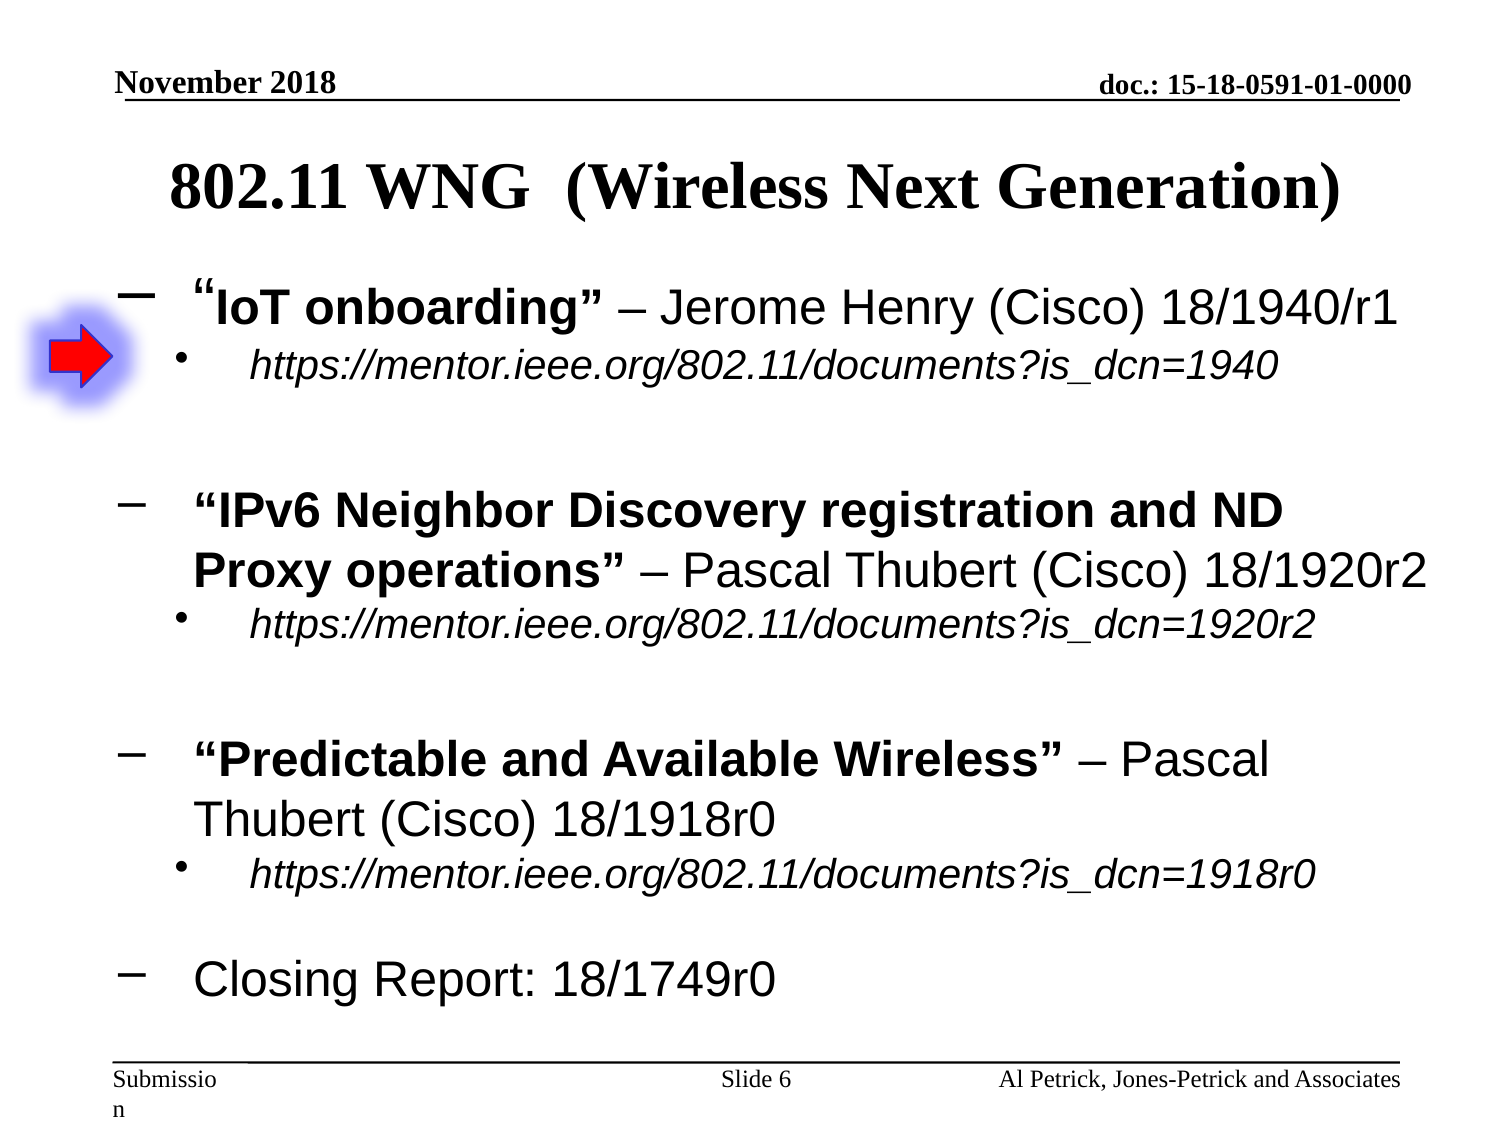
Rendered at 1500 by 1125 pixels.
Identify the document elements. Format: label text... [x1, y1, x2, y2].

list “IoT onboarding” – Jerome Henry (Cisco) 18/1940/r1 https://mentor.ieee.org/802.11/documents?is_dcn=1940 “IPv6 Neighbor Discovery registration and ND Proxy operations” – Pascal Thubert (Cisco) 18/1920r2 https://mentor.ieee.org/802.11/documents?is_dcn=1920r2 “Predictable and Available Wireless” – Pascal Thubert (Cisco) 18/1918r0 https://mentor.ieee.org/802.11/documents?is_dcn=1918r0 Closing Report: 18/1749r0 [37, 249, 1450, 1022]
title 802.11 WNG (Wireless Next Generation) [118, 119, 1394, 245]
slide_number Slide 6 [712, 1062, 800, 1093]
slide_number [114, 59, 388, 100]
text_box [49, 324, 113, 388]
footer Al Petrick, Jones-Petrick and Associates [987, 1062, 1402, 1093]
